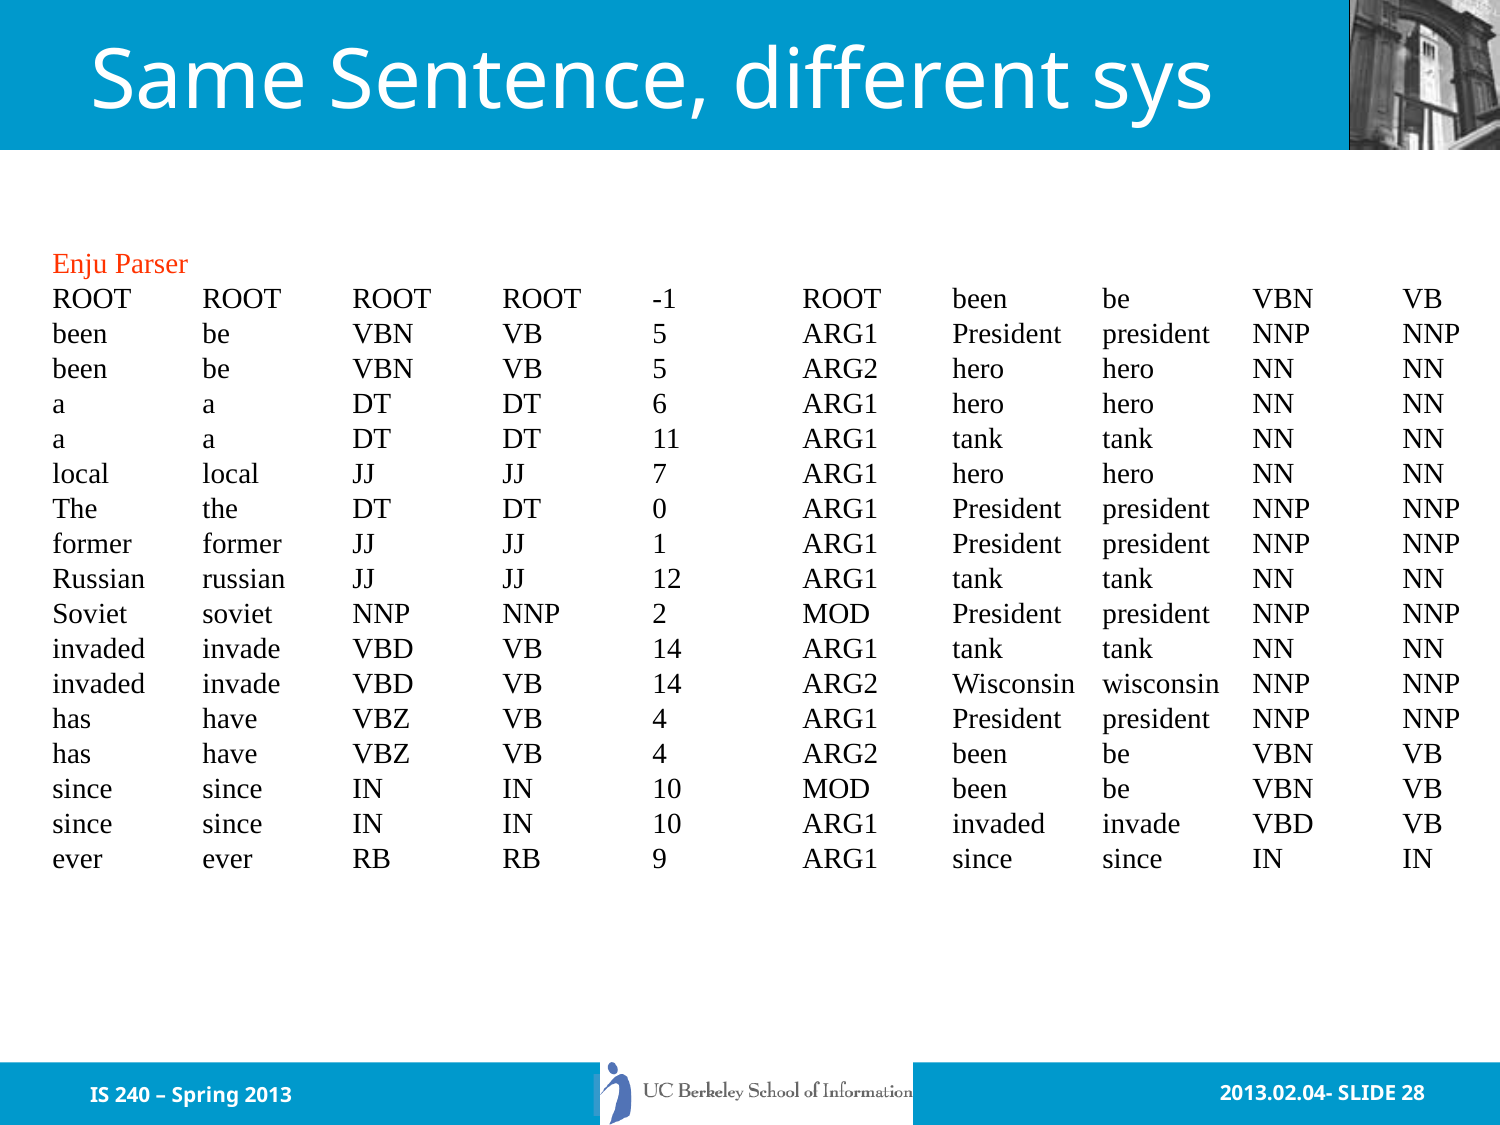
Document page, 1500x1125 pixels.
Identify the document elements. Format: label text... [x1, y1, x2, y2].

text_box Enju Parser ROOT ROOT ROOT ROOT -1 ROOT been be VBN VB 5 been be VBN VB 5 ARG1 President president NNP NNP 3 been be VBN VB 5 ARG2 hero hero NN NN 8 a a DT DT 6 ARG1 hero hero NN NN 8 a a DT DT 11 ARG1 tank tank NN NN 13 local local JJ JJ 7 ARG1 hero hero NN NN 8 The the DT DT 0 ARG1 President president NNP NNP 3 former former JJ JJ 1 ARG1 President president NNP NNP 3 Russian russian JJ JJ 12 ARG1 tank tank NN NN 13 Soviet soviet NNP NNP 2 MOD President president NNP NNP 3 invaded invade VBD VB 14 ARG1 tank tank NN NN 13 invaded invade VBD VB 14 ARG2 Wisconsin wisconsin NNP NNP 15 has have VBZ VB 4 ARG1 President president NNP NNP 3 has have VBZ VB 4 ARG2 been be VBN VB 5 since since IN IN 10 MOD been be VBN VB 5 since since IN IN 10 ARG1 invaded invade VBD VB 14 ever ever RB RB 9 ARG1 since since IN IN 10 [37, 237, 1500, 882]
picture [594, 1062, 912, 1125]
picture [1350, 0, 1500, 150]
slide_number IS 240 – Spring 2013 [75, 1062, 388, 1125]
title Same Sentence, different sys [75, 0, 1350, 150]
